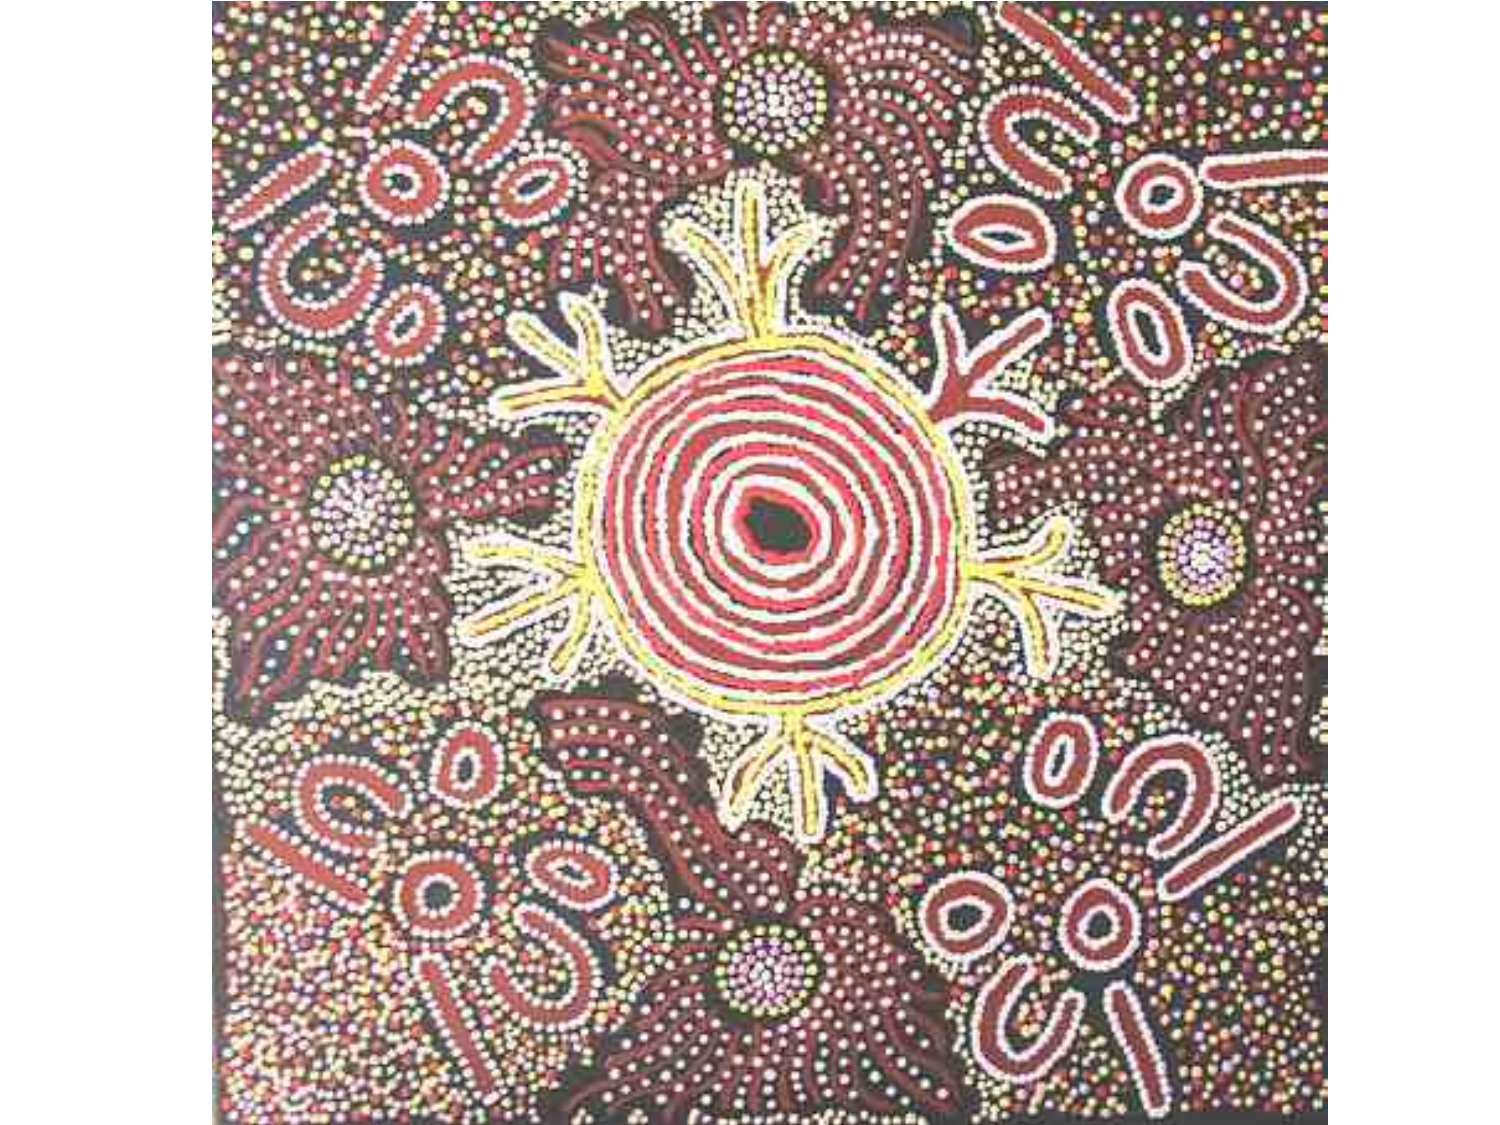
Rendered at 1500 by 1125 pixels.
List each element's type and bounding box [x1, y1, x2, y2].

picture [212, 1, 1328, 1125]
